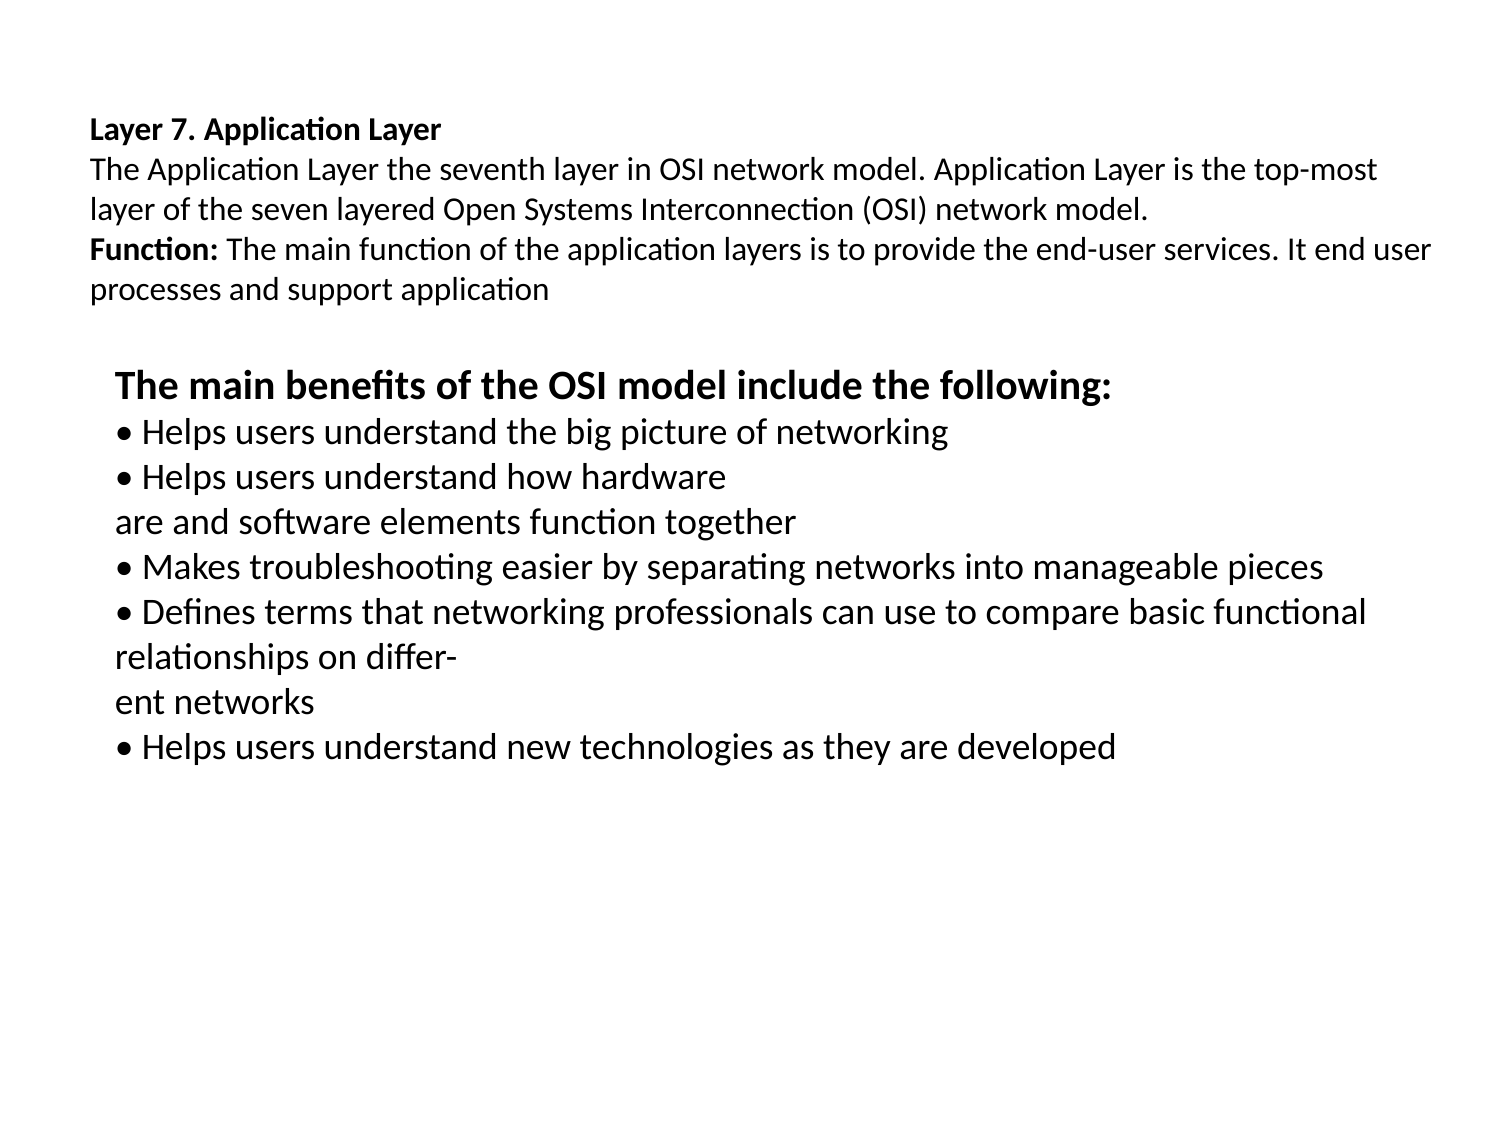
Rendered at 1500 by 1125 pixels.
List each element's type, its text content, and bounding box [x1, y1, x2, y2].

text_box Layer 7. Application Layer The Application Layer the seventh layer in OSI network model. Application Layer is the top-most layer of the seven layered Open Systems Interconnection (OSI) network model. Function: The main function of the application layers is to provide the end-user services. It end user processes and support application [75, 99, 1450, 315]
text_box The main benefits of the OSI model include the following: • Helps users understand the big picture of networking • Helps users understand how hardware are and software elements function together • Makes troubleshooting easier by separating networks into manageable pieces • Defines terms that networking professionals can use to compare basic functional relationships on differ- ent networks • Helps users understand new technologies as they are developed [99, 350, 1425, 775]
